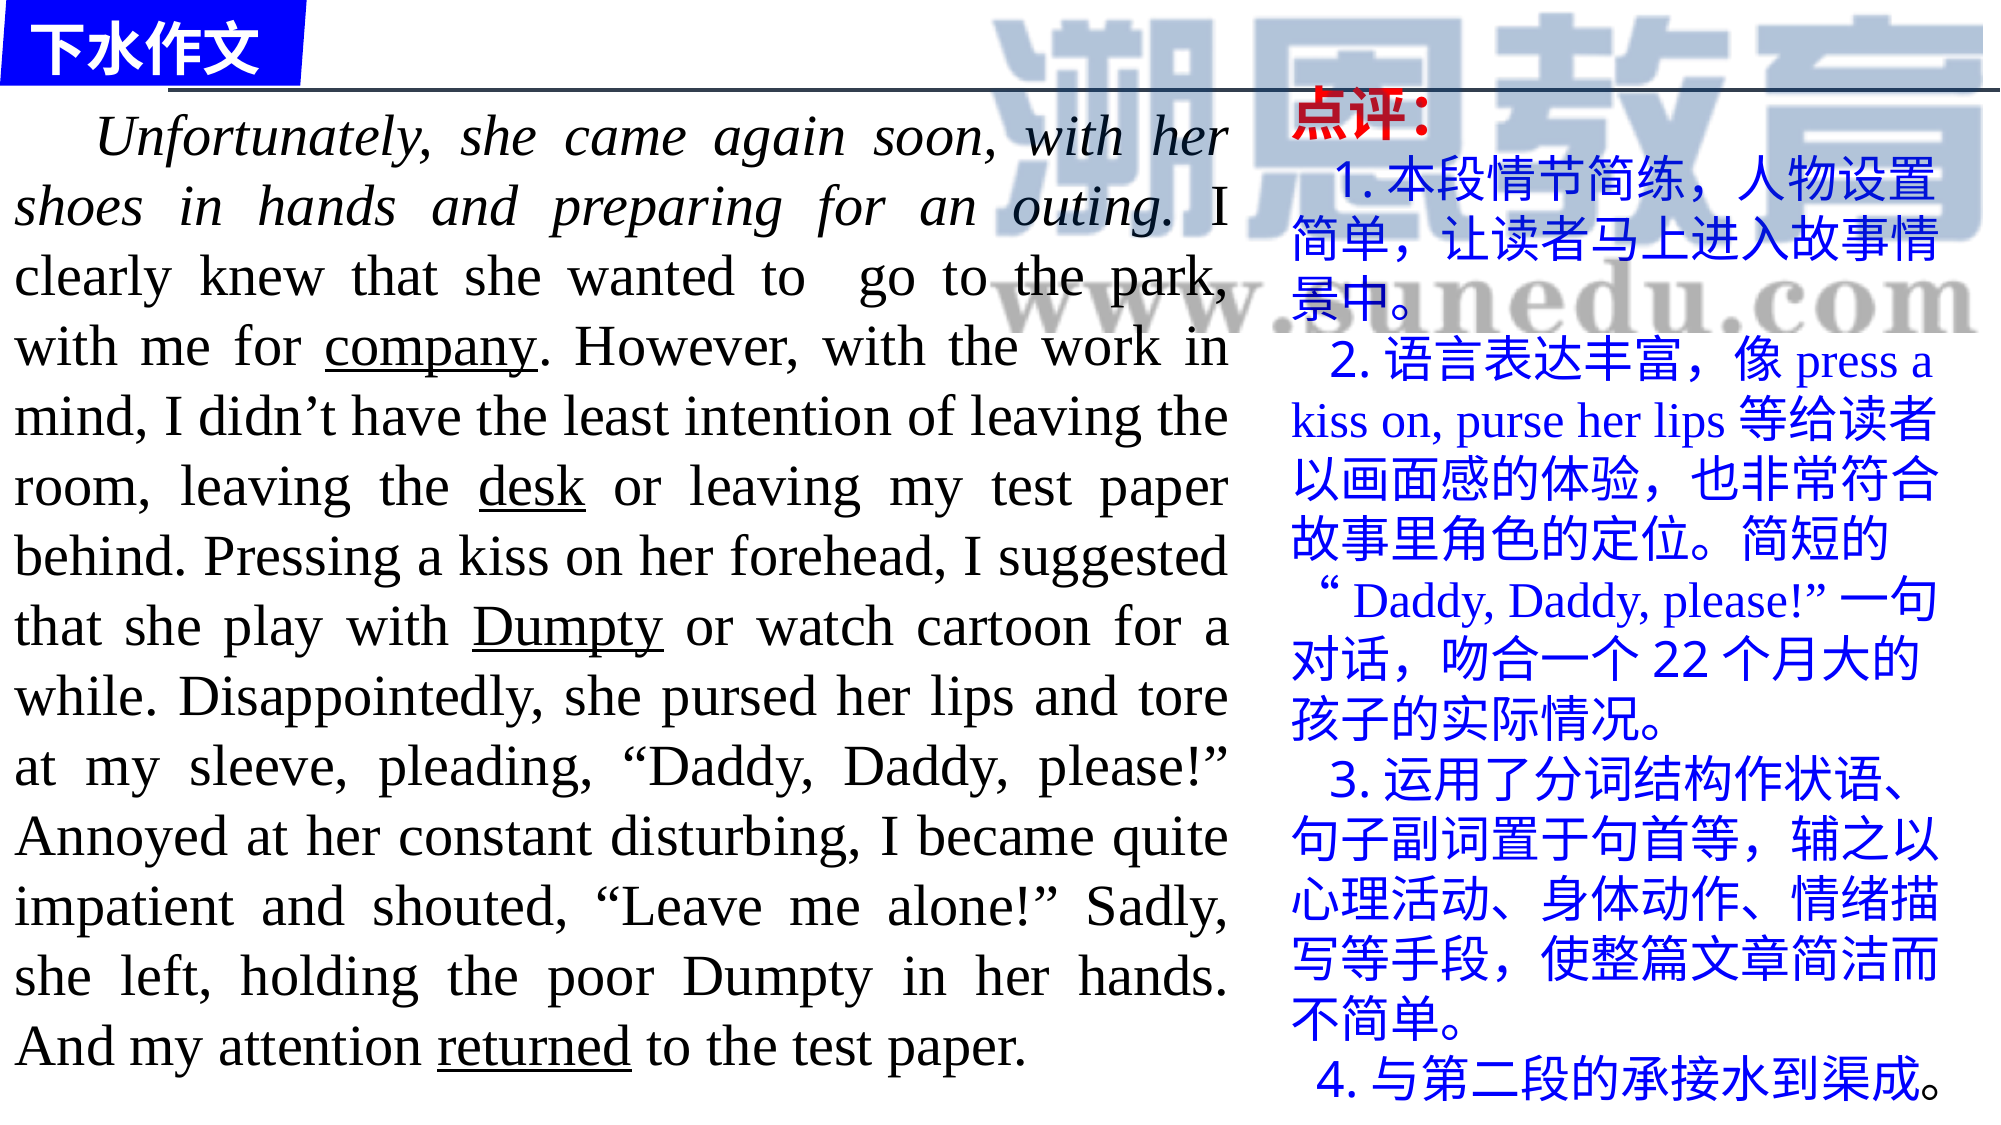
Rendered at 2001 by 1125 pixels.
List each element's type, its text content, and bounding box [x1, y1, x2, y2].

text_box [0, 0, 308, 87]
text_box Unfortunately, she came again soon, with her shoes in hands and preparing for an outing. I clearly knew that she wanted to go to the park, with me for company. However, with the work in mind, I didn’t have the least intention of leaving the room, leaving the desk or leaving my test paper behind. Pressing a kiss on her forehead, I suggested that she play with Dumpty or watch cartoon for a while. Disappointedly, she pursed her lips and tore at my sleeve, pleading, “Daddy, Daddy, please!” Annoyed at her constant disturbing, I became quite impatient and shouted, “Leave me alone!” Sadly, she left, holding the poor Dumpty in her hands. And my attention returned to the test paper. [0, 90, 1245, 1085]
picture [987, 10, 1983, 333]
text_box 下水作文 [13, 4, 307, 90]
text_box 点评： 1.本段情节简练，人物设置简单，让读者马上进入故事情景中。 2.语言表达丰富，像press a kiss on, purse her lips等给读者以画面感的体验，也非常符合故事里角色的定位。简短的“Daddy, Daddy, please!”一句对话，吻合一个22个月大的孩子的实际情况。 3.运用了分词结构作状语、句子副词置于句首等，辅之以心理活动、身体动作、情绪描写等手段，使整篇文章简洁而不简单。 4.与第二段的承接水到渠成。 [1276, 333, 1964, 1115]
